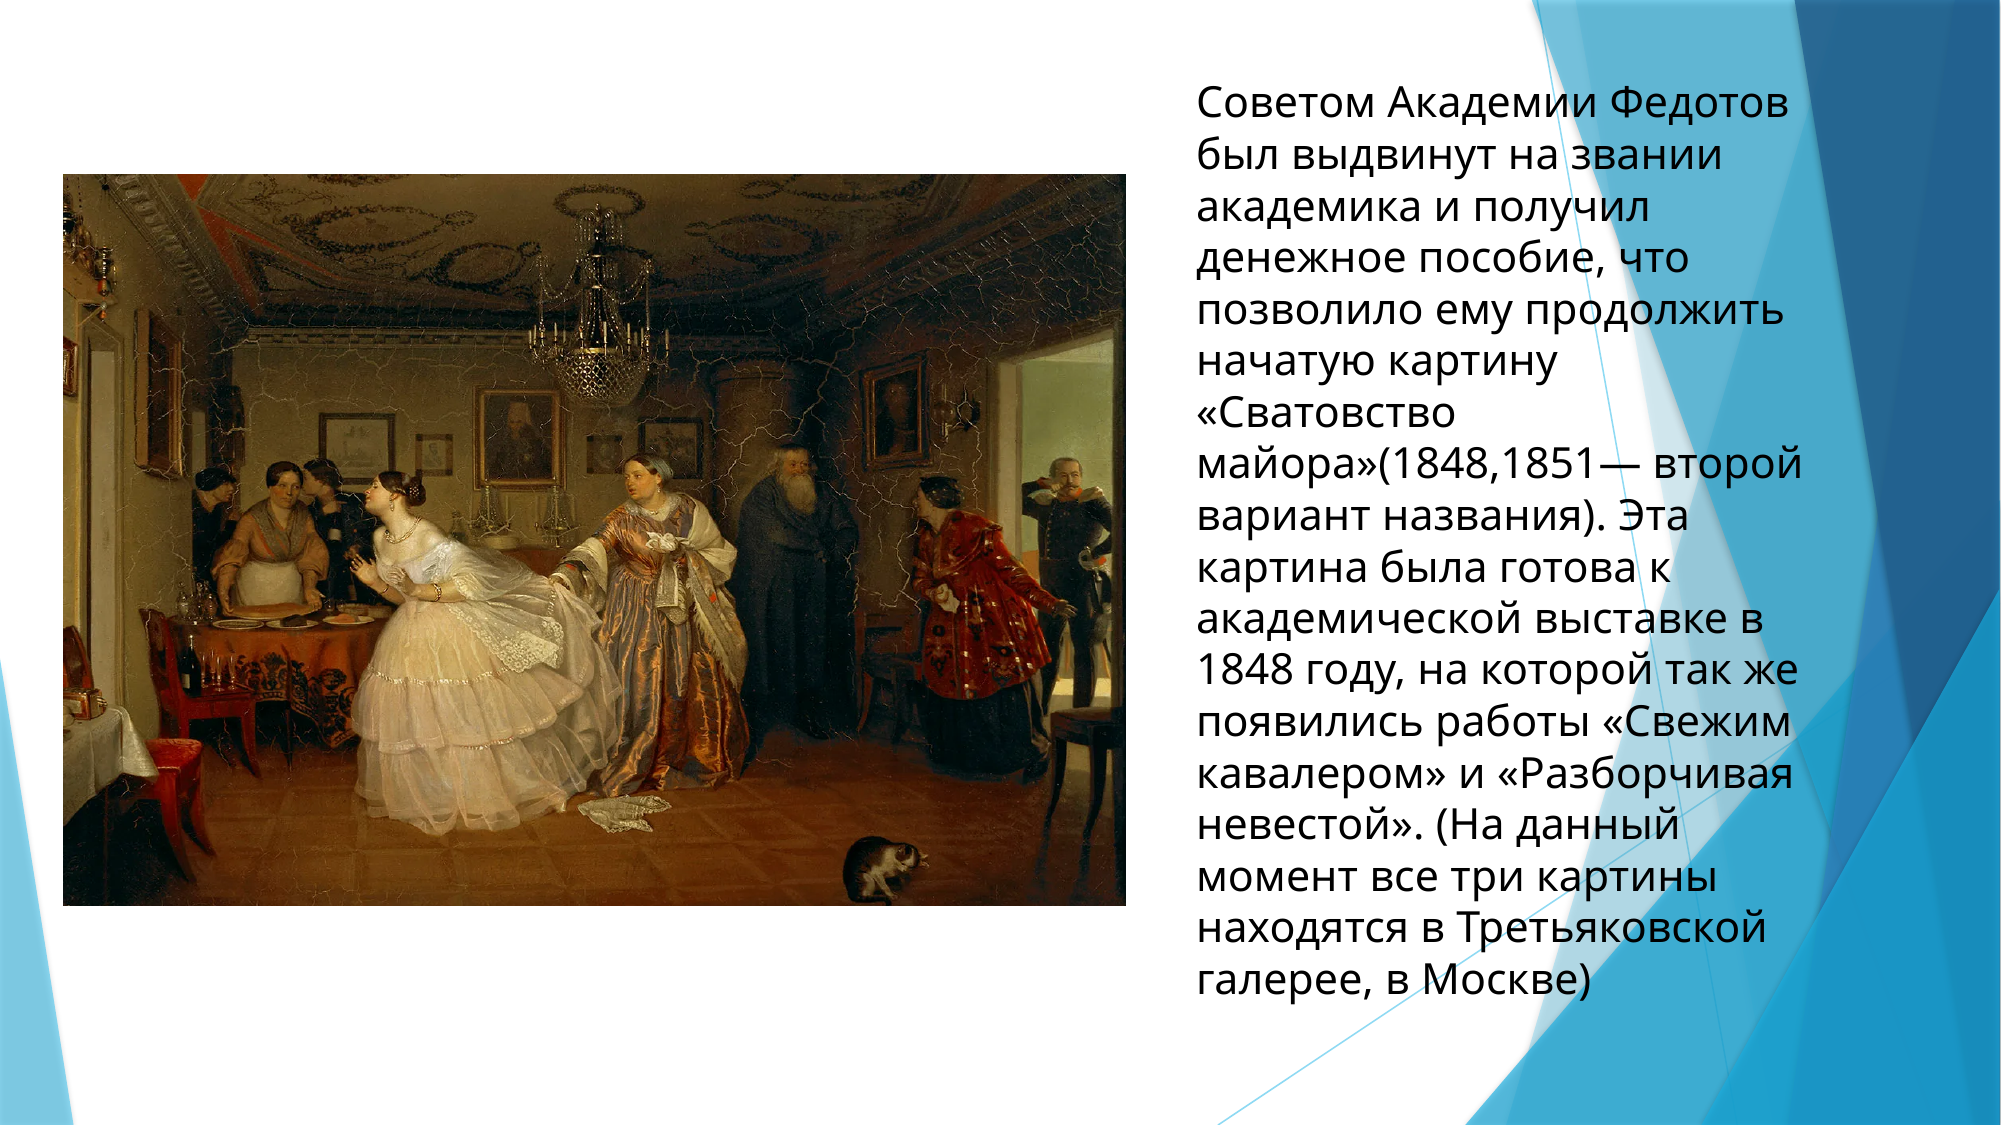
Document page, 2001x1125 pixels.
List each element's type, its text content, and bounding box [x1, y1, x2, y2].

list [63, 174, 1127, 907]
list Советом Академии Федотов был выдвинут на звании академика и получил денежное пособие, что позволило ему продолжить начатую картину «Сватовство майора»(1848,1851— второй вариант названия). Эта картина была готова к академической выставке в 1848 году, на которой так же появились работы «Свежим кавалером» и «Разборчивая невестой». (На данный момент все три картины находятся в Третьяковской галерее, в Москве) [1181, 65, 1844, 1011]
